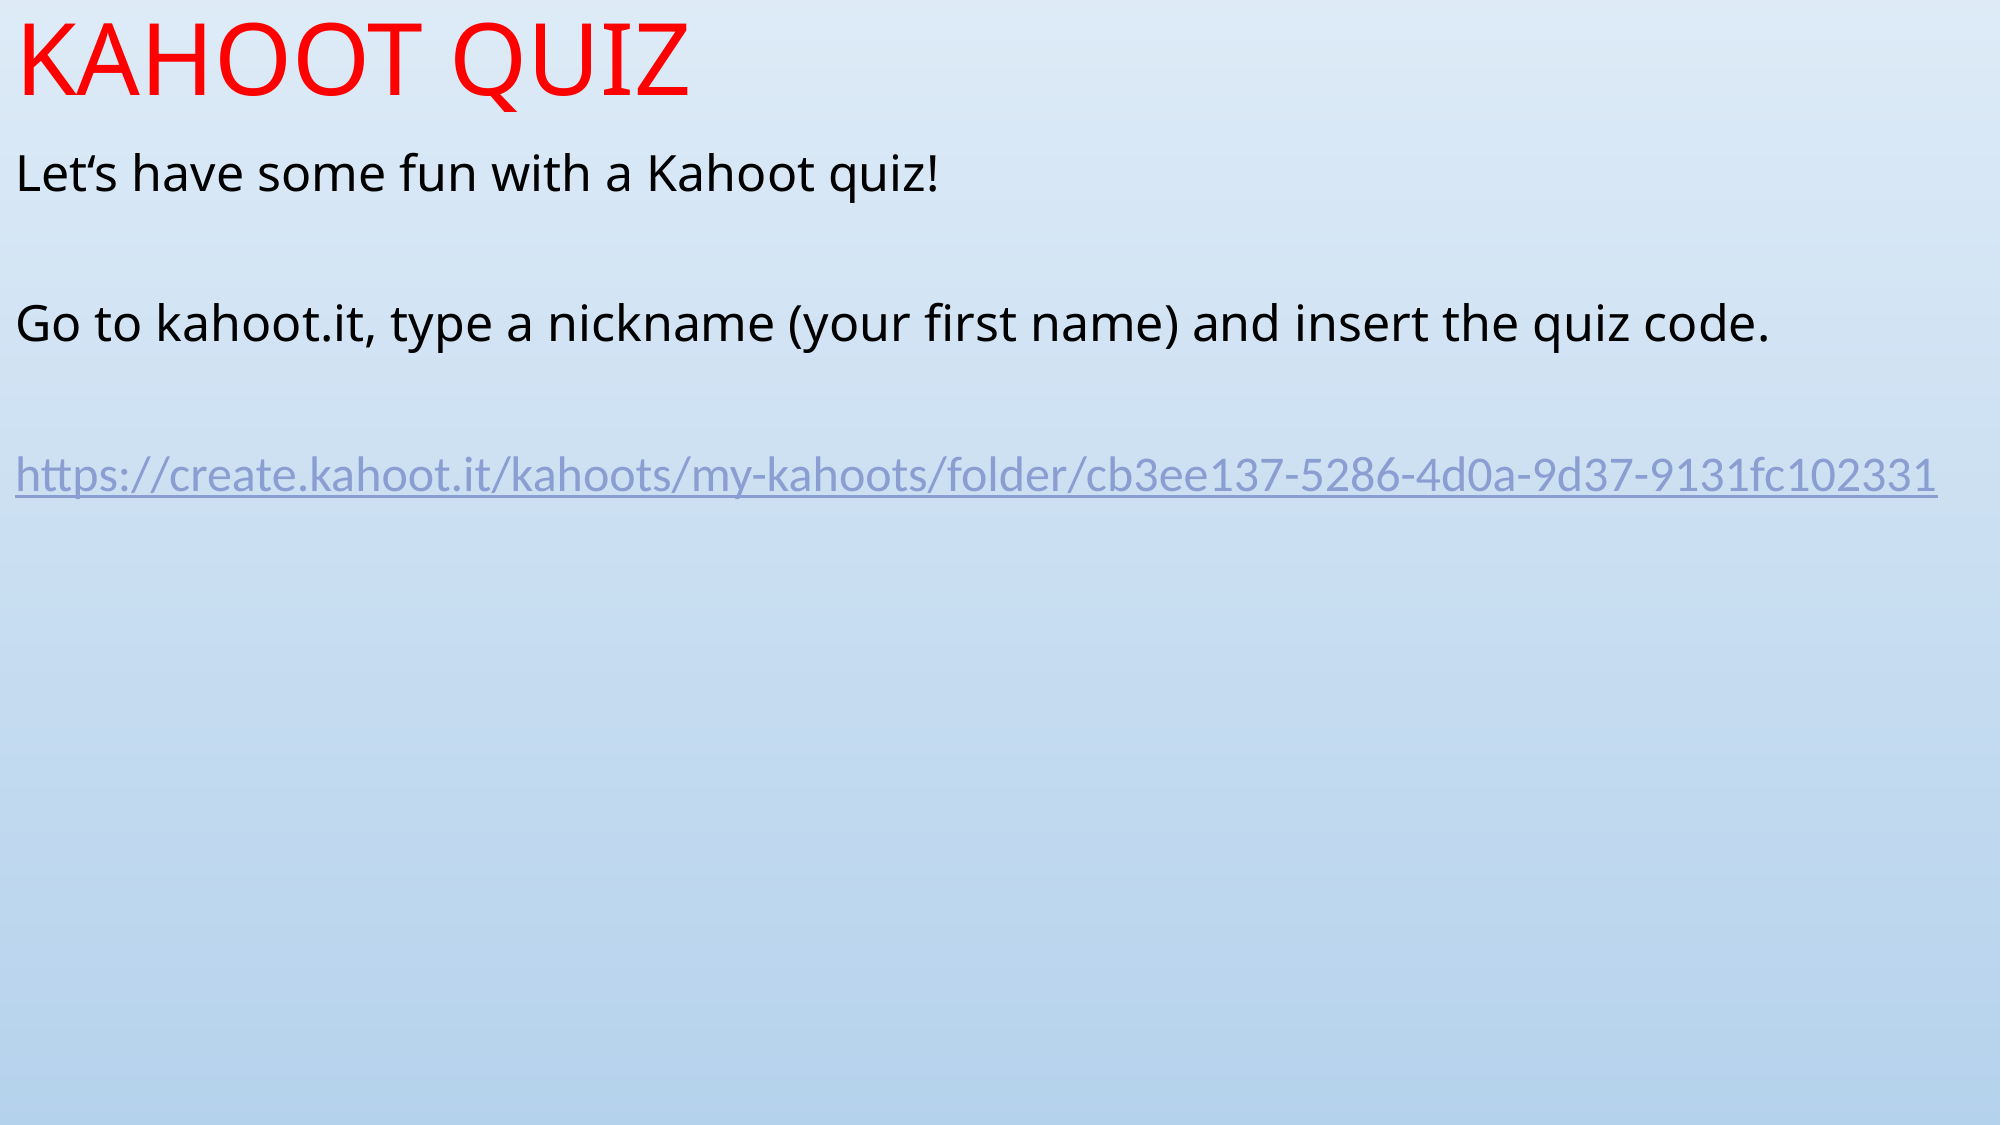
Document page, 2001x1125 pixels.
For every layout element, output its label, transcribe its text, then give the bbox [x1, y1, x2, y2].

title KAHOOT QUIZ [0, 0, 2000, 125]
list Let‘s have some fun with a Kahoot quiz! Go to kahoot.it, type a nickname (your first name) and insert the quiz code. https://create.kahoot.it/kahoots/my-kahoots/folder/cb3ee137-5286-4d0a-9d37-9131fc102331 [0, 141, 2000, 1125]
